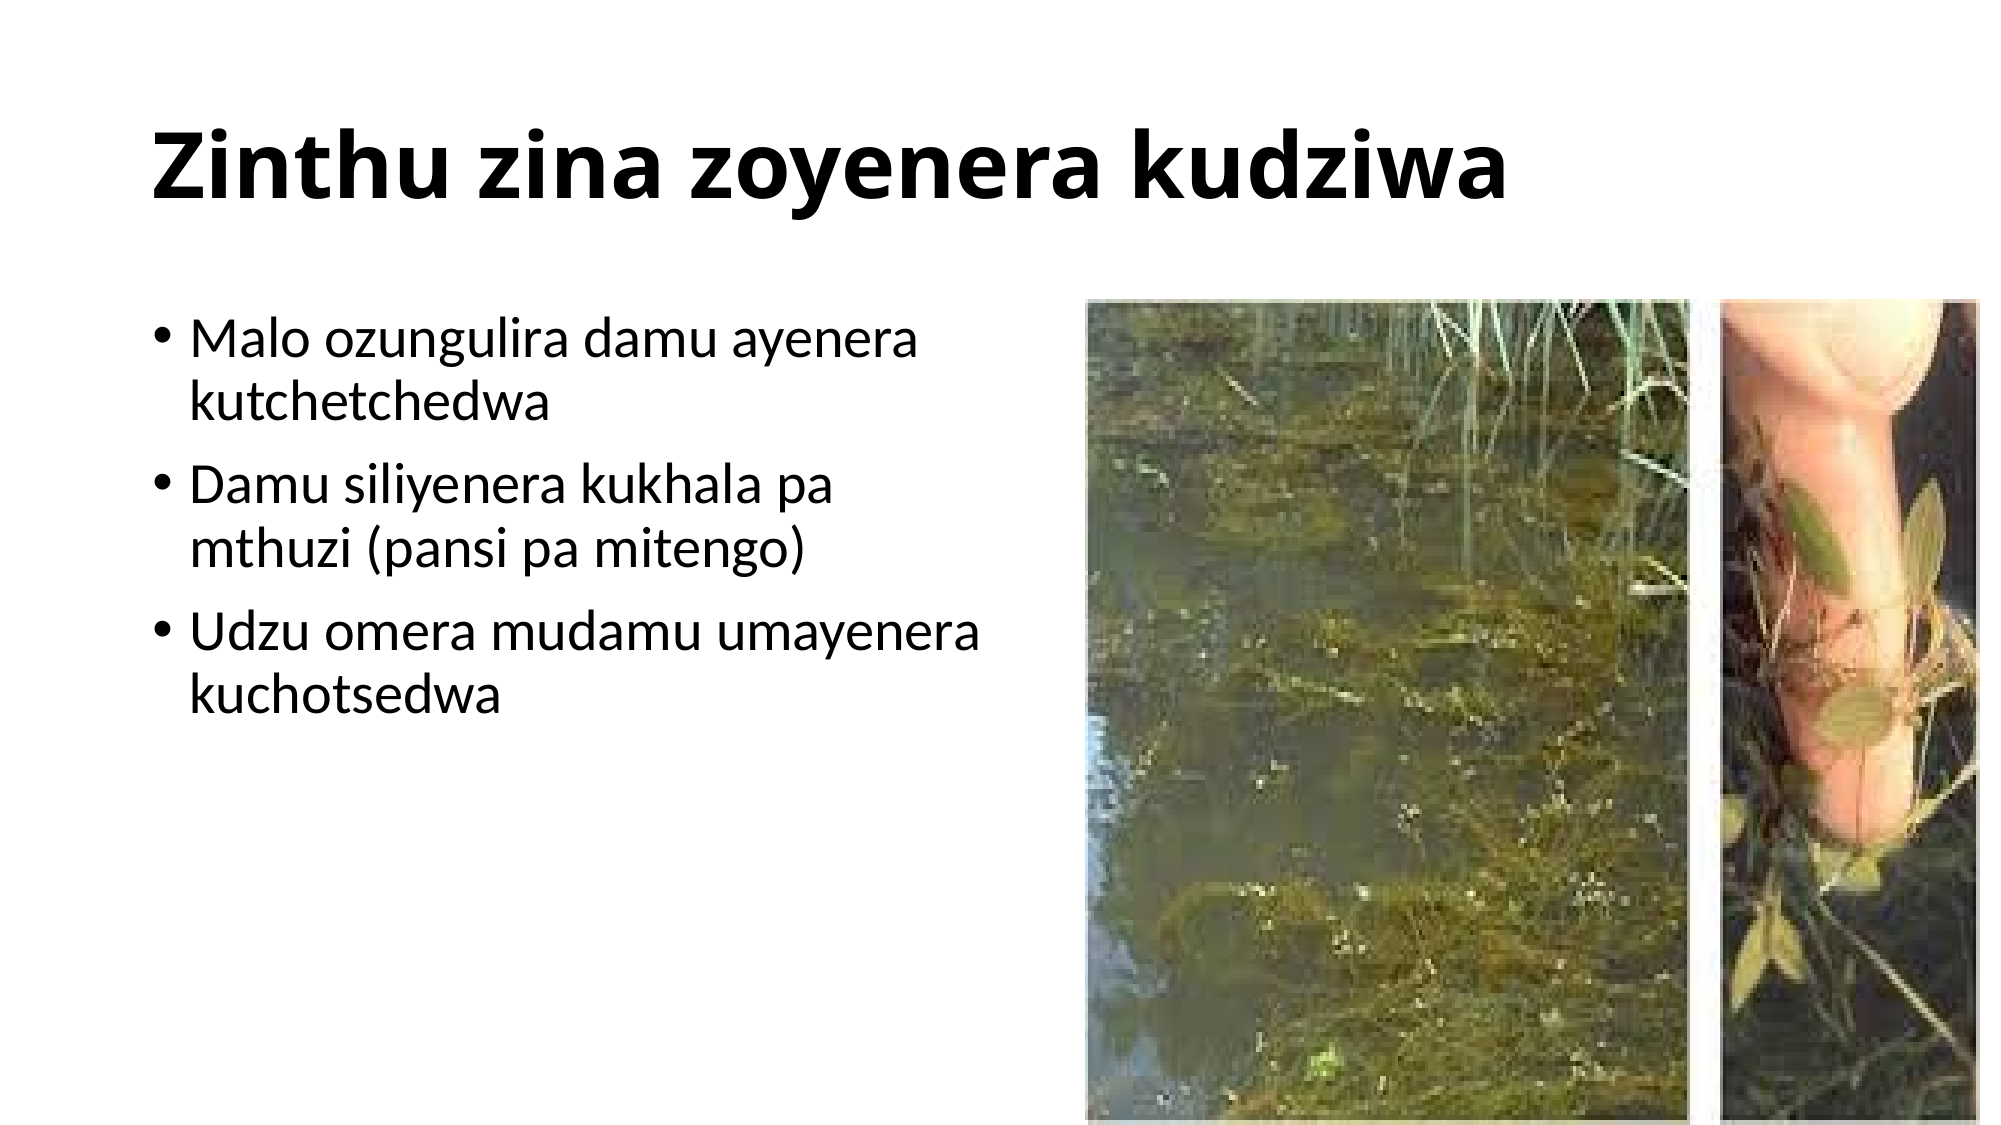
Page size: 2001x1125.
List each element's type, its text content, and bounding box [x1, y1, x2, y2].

list Malo ozungulira damu ayenera kutchetchedwa Damu siliyenera kukhala pa mthuzi (pansi pa mitengo) Udzu omera mudamu umayenera kuchotsedwa [137, 299, 1085, 1014]
picture [1085, 299, 1980, 1125]
title Zinthu zina zoyenera kudziwa [137, 59, 1863, 278]
